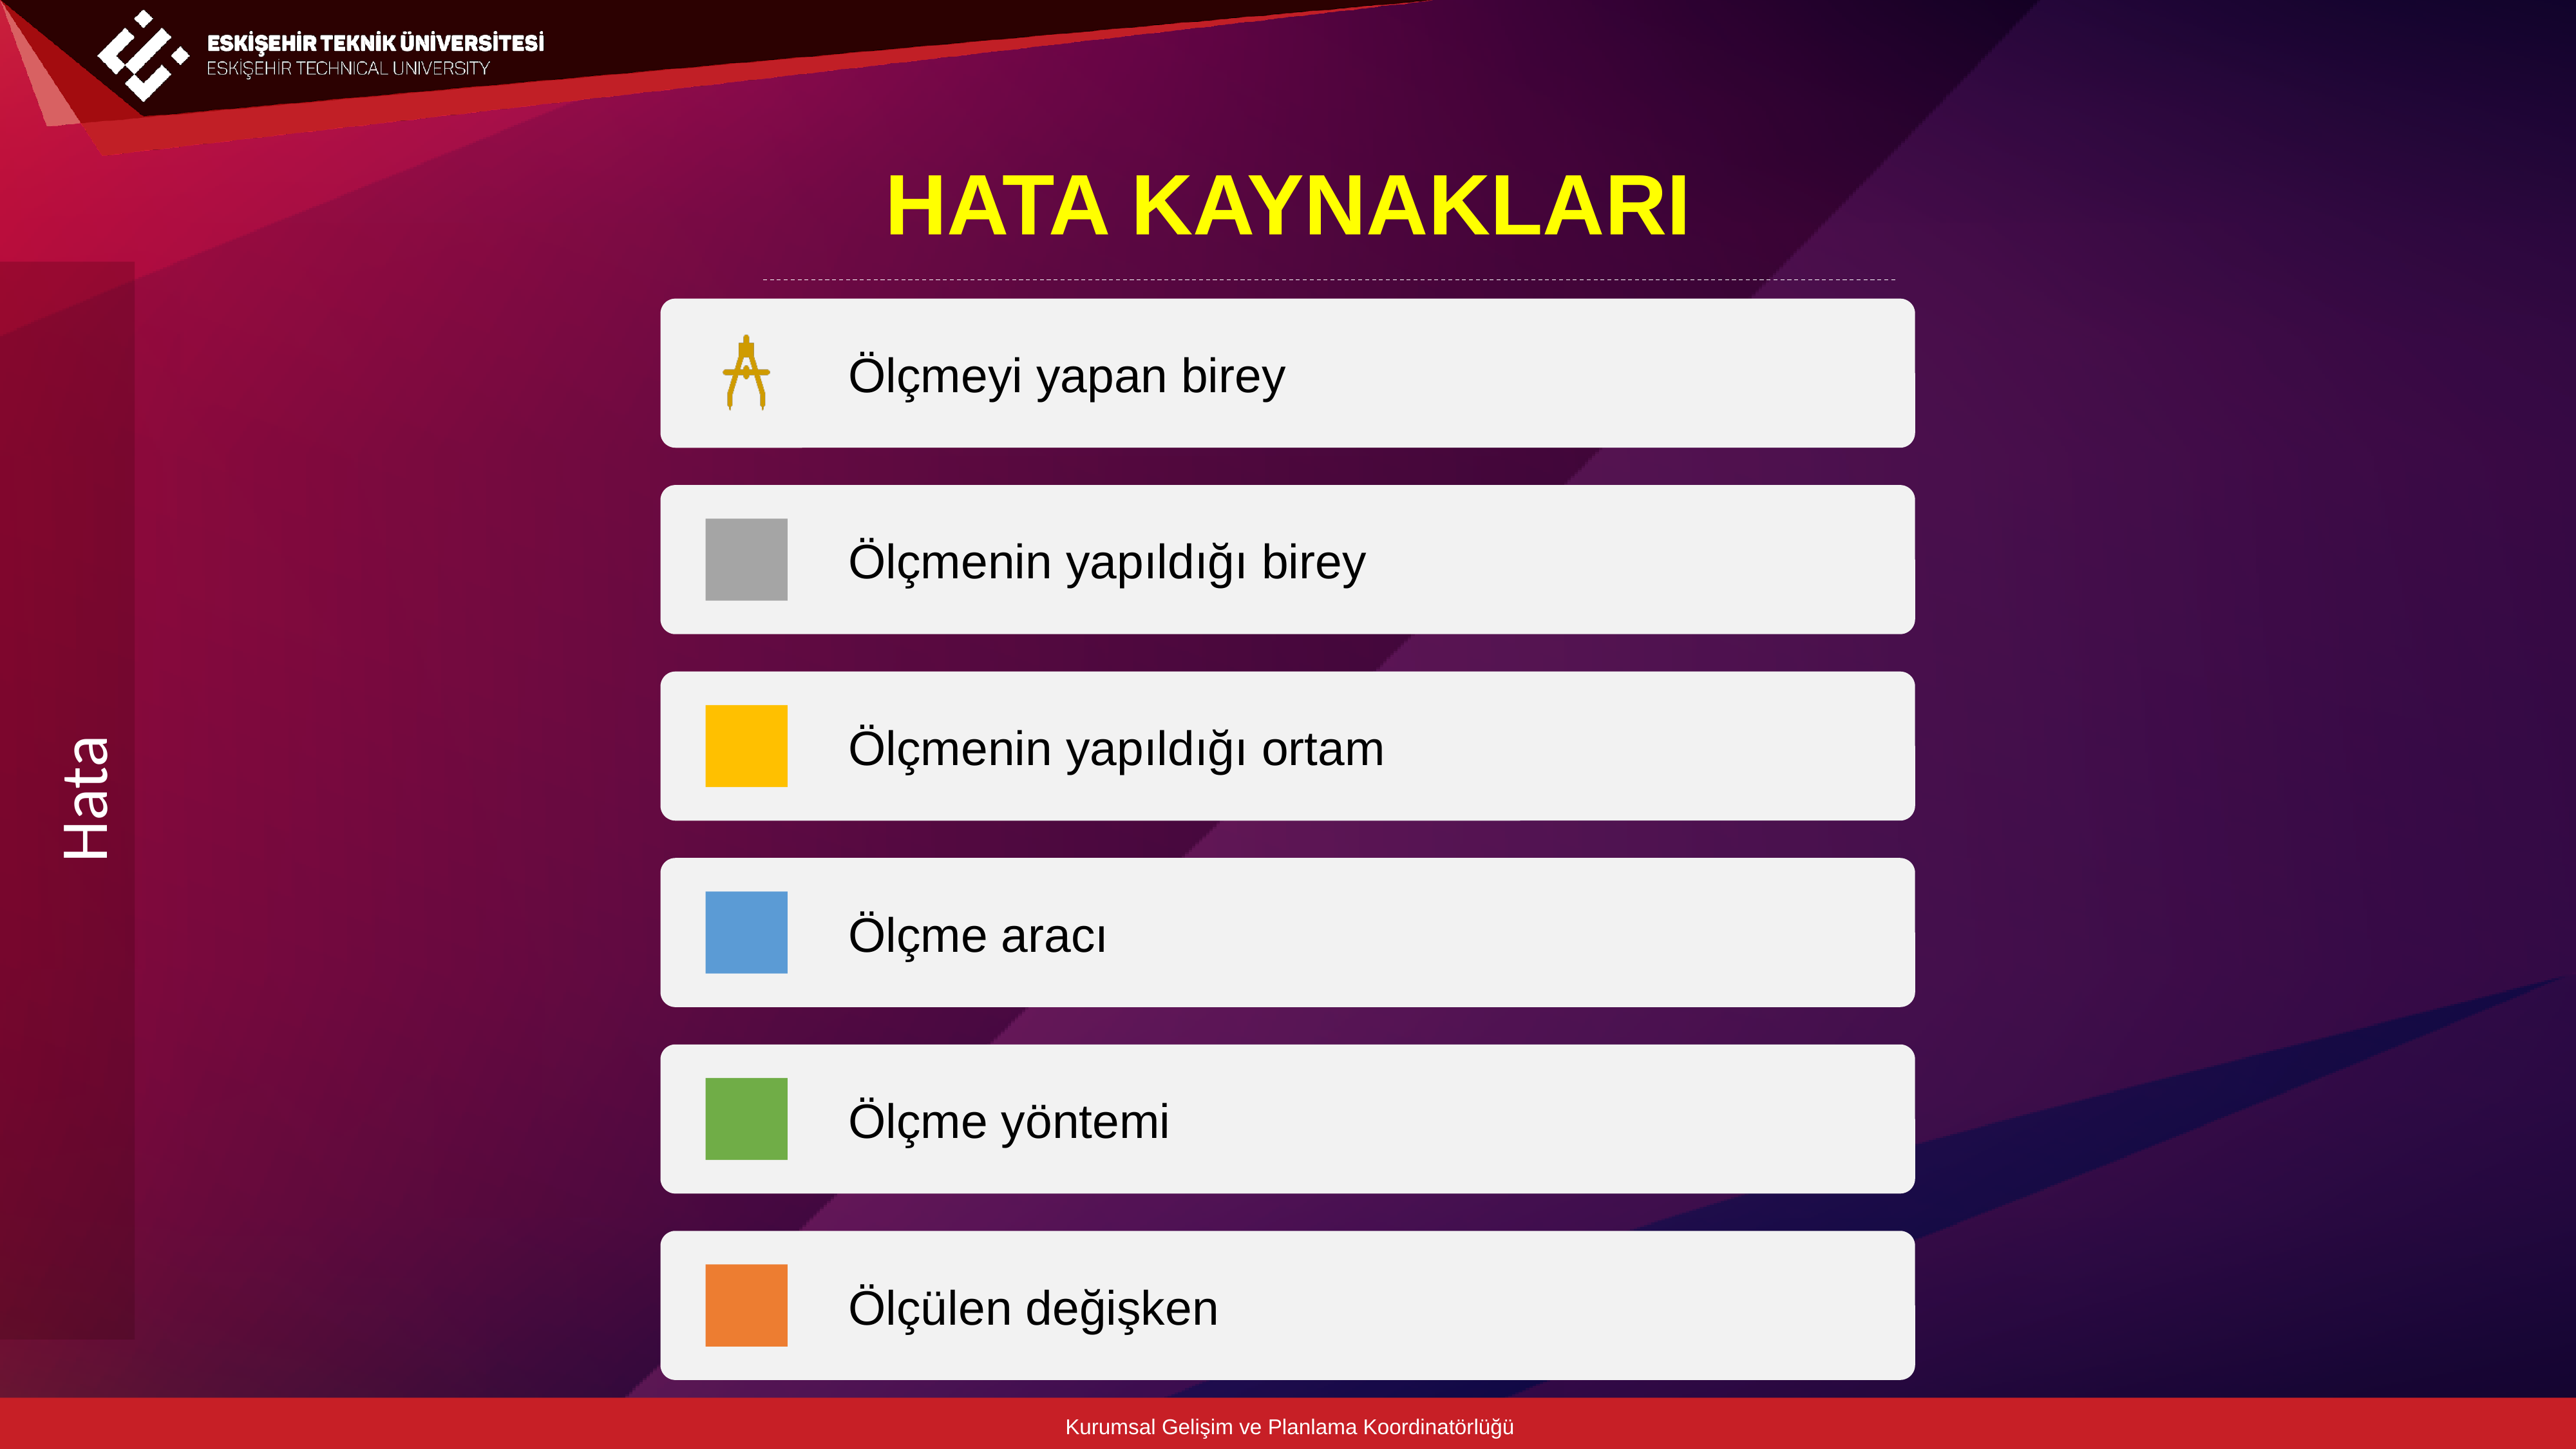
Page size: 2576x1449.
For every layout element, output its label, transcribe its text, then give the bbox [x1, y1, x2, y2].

text_box Hata [0, 279, 126, 1318]
subtitle HATA KAYNAKLARI [0, 155, 2576, 262]
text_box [660, 298, 1915, 1381]
text_box [563, 1408, 2012, 1449]
text_box [0, 261, 135, 1340]
text_box Kurumsal Gelişim ve Planlama Koordinatörlüğü [584, 1408, 1996, 1444]
picture [0, 0, 2576, 155]
picture [0, 262, 2576, 1397]
